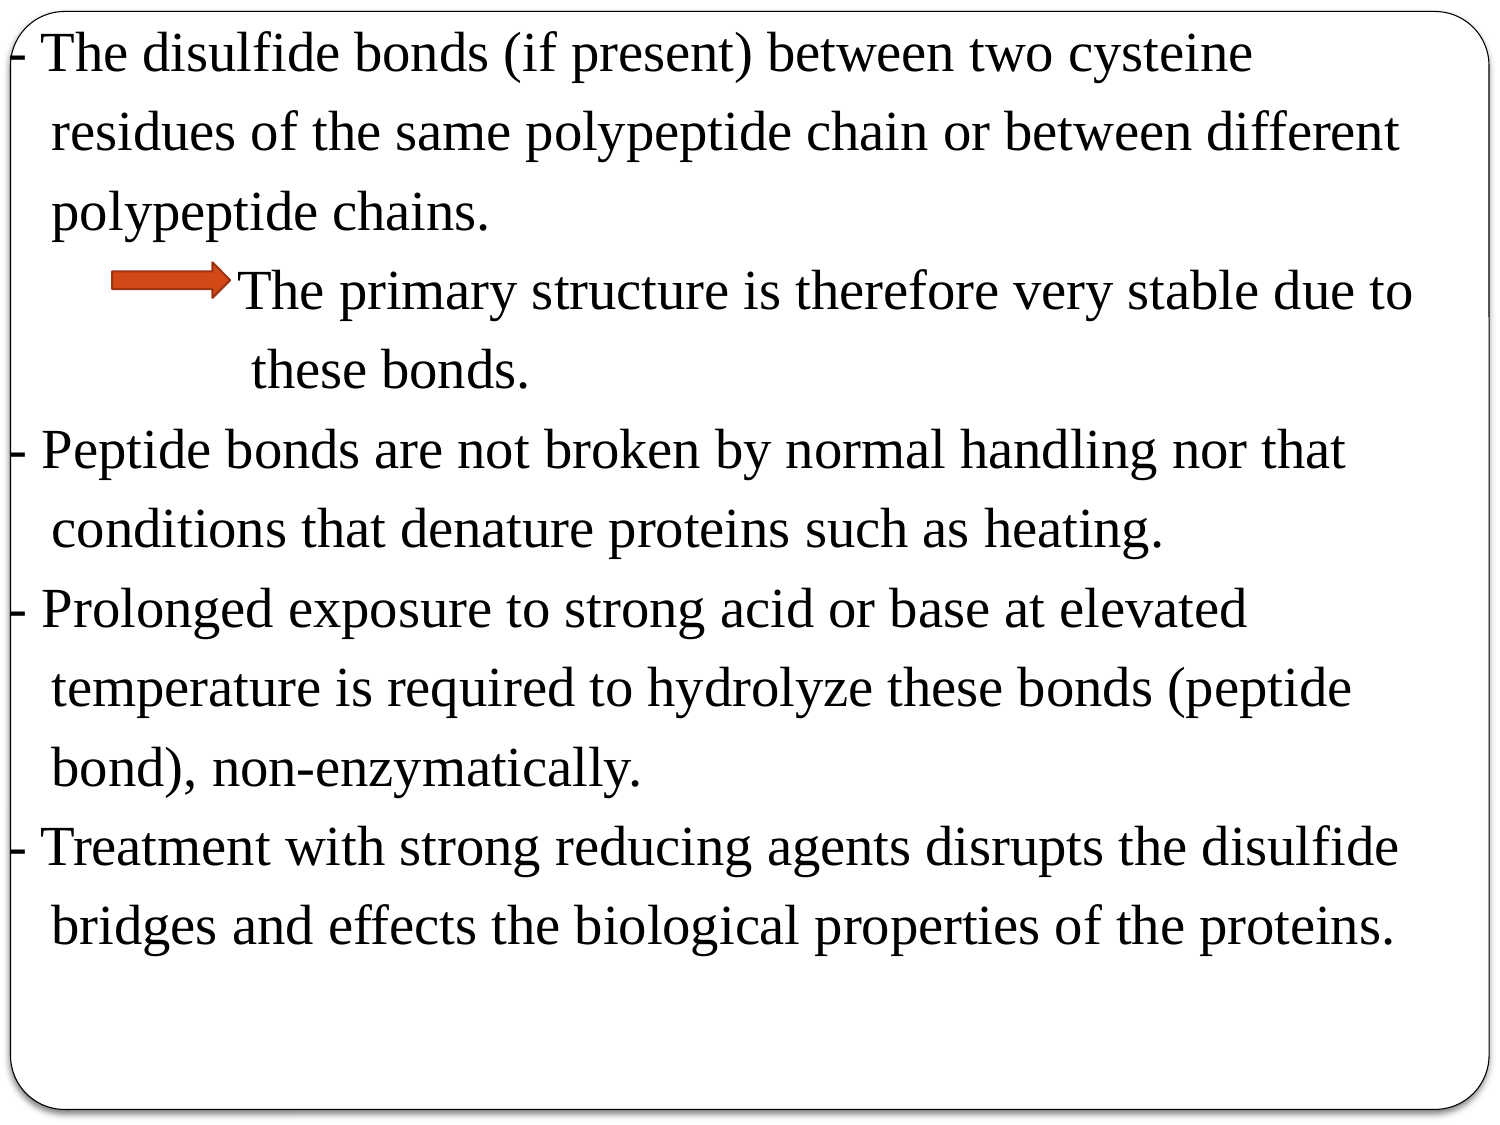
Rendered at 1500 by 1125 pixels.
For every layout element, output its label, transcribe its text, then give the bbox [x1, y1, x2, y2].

list - The disulfide bonds (if present) between two cysteine residues of the same polypeptide chain or between different polypeptide chains. The primary structure is therefore very stable due to these bonds. - Peptide bonds are not broken by normal handling nor that conditions that denature proteins such as heating. - Prolonged exposure to strong acid or base at elevated temperature is required to hydrolyze these bonds (peptide bond), non-enzymatically. - Treatment with strong reducing agents disrupts the disulfide bridges and effects the biological properties of the proteins. [0, 7, 1495, 1125]
text_box [111, 261, 231, 299]
